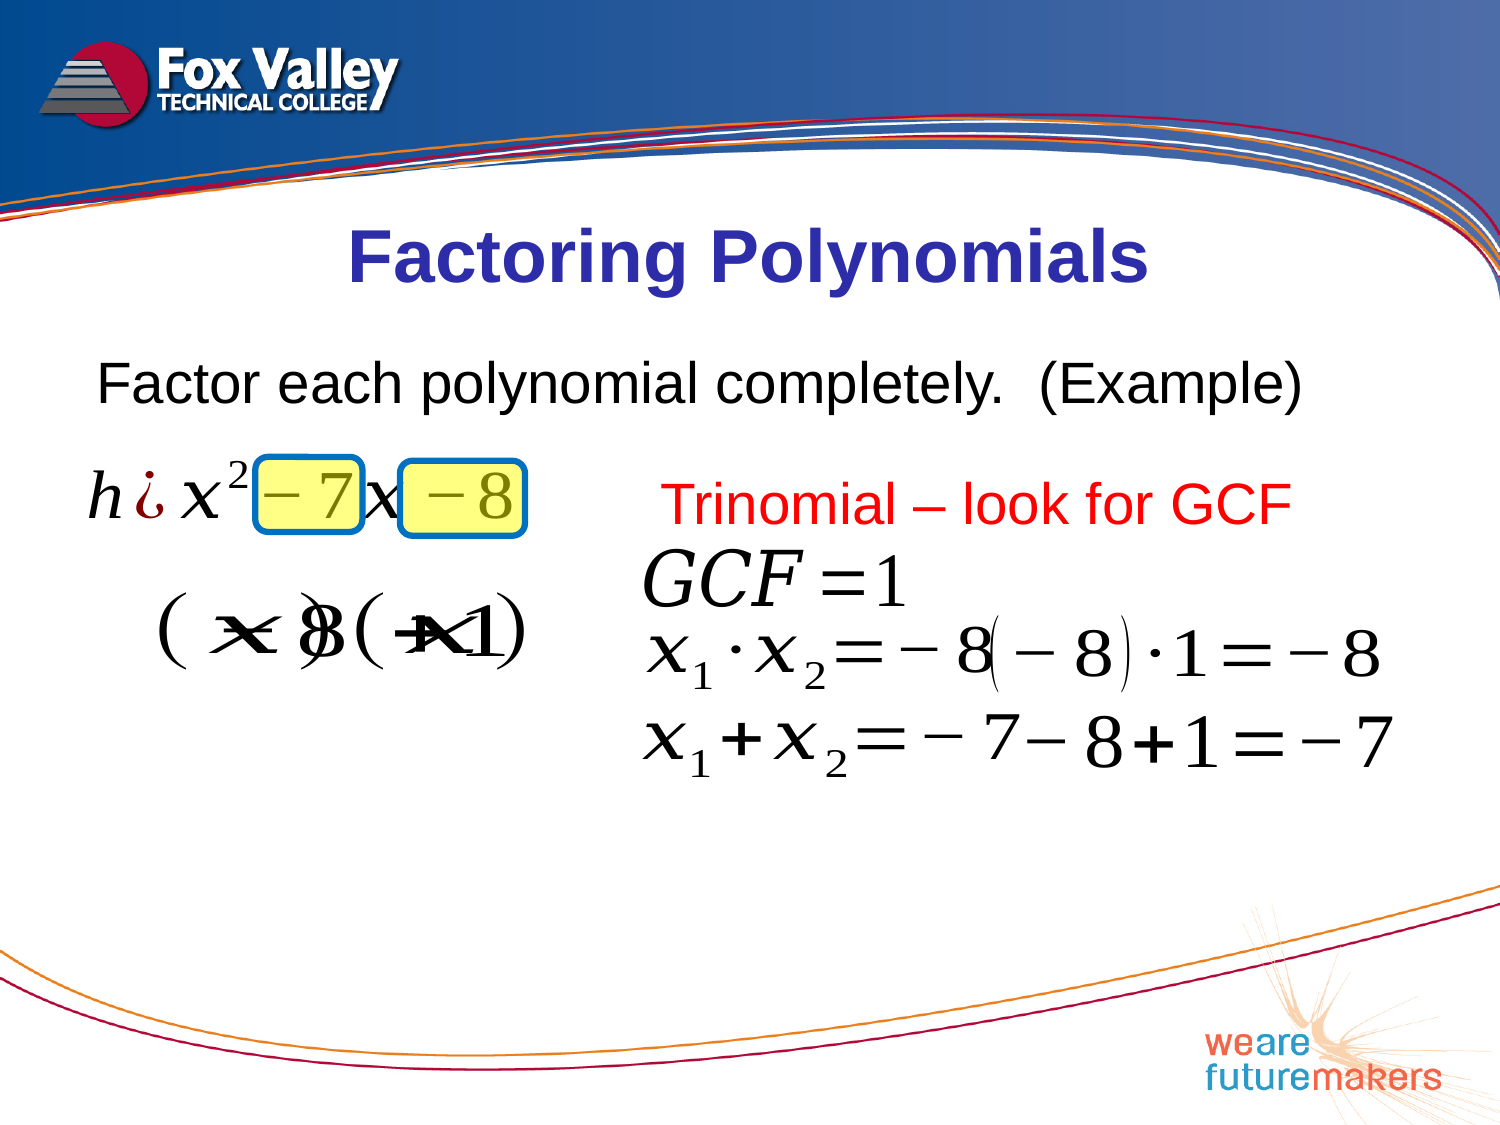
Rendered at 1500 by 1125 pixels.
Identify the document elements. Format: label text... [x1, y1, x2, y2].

text_box [255, 456, 363, 532]
text_box Factor each polynomial completely. (Example) [81, 337, 1322, 423]
picture [0, 0, 1500, 1125]
text_box Trinomial – look for GCF [645, 458, 1309, 544]
text_box [399, 460, 526, 536]
text_box Factoring Polynomials [332, 199, 1167, 305]
